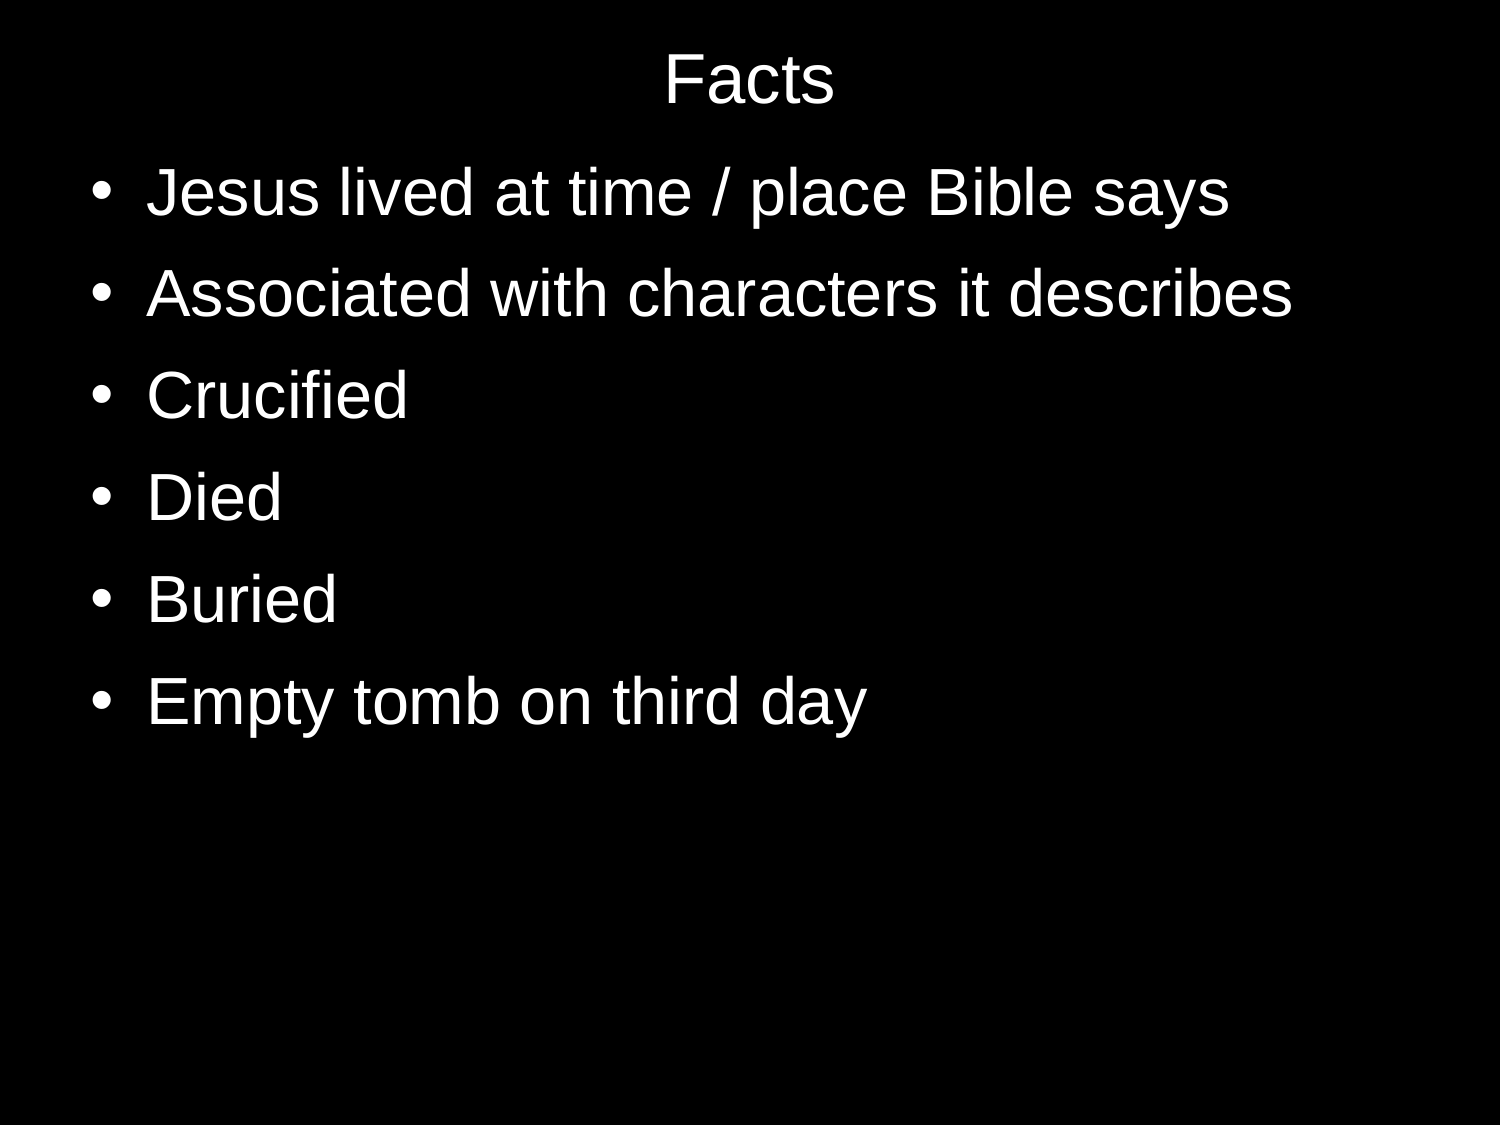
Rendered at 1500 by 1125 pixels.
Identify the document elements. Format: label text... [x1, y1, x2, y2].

title Facts [75, 12, 1425, 138]
list Jesus lived at time / place Bible says Associated with characters it describes Crucified Died Buried Empty tomb on third day [75, 149, 1425, 1050]
